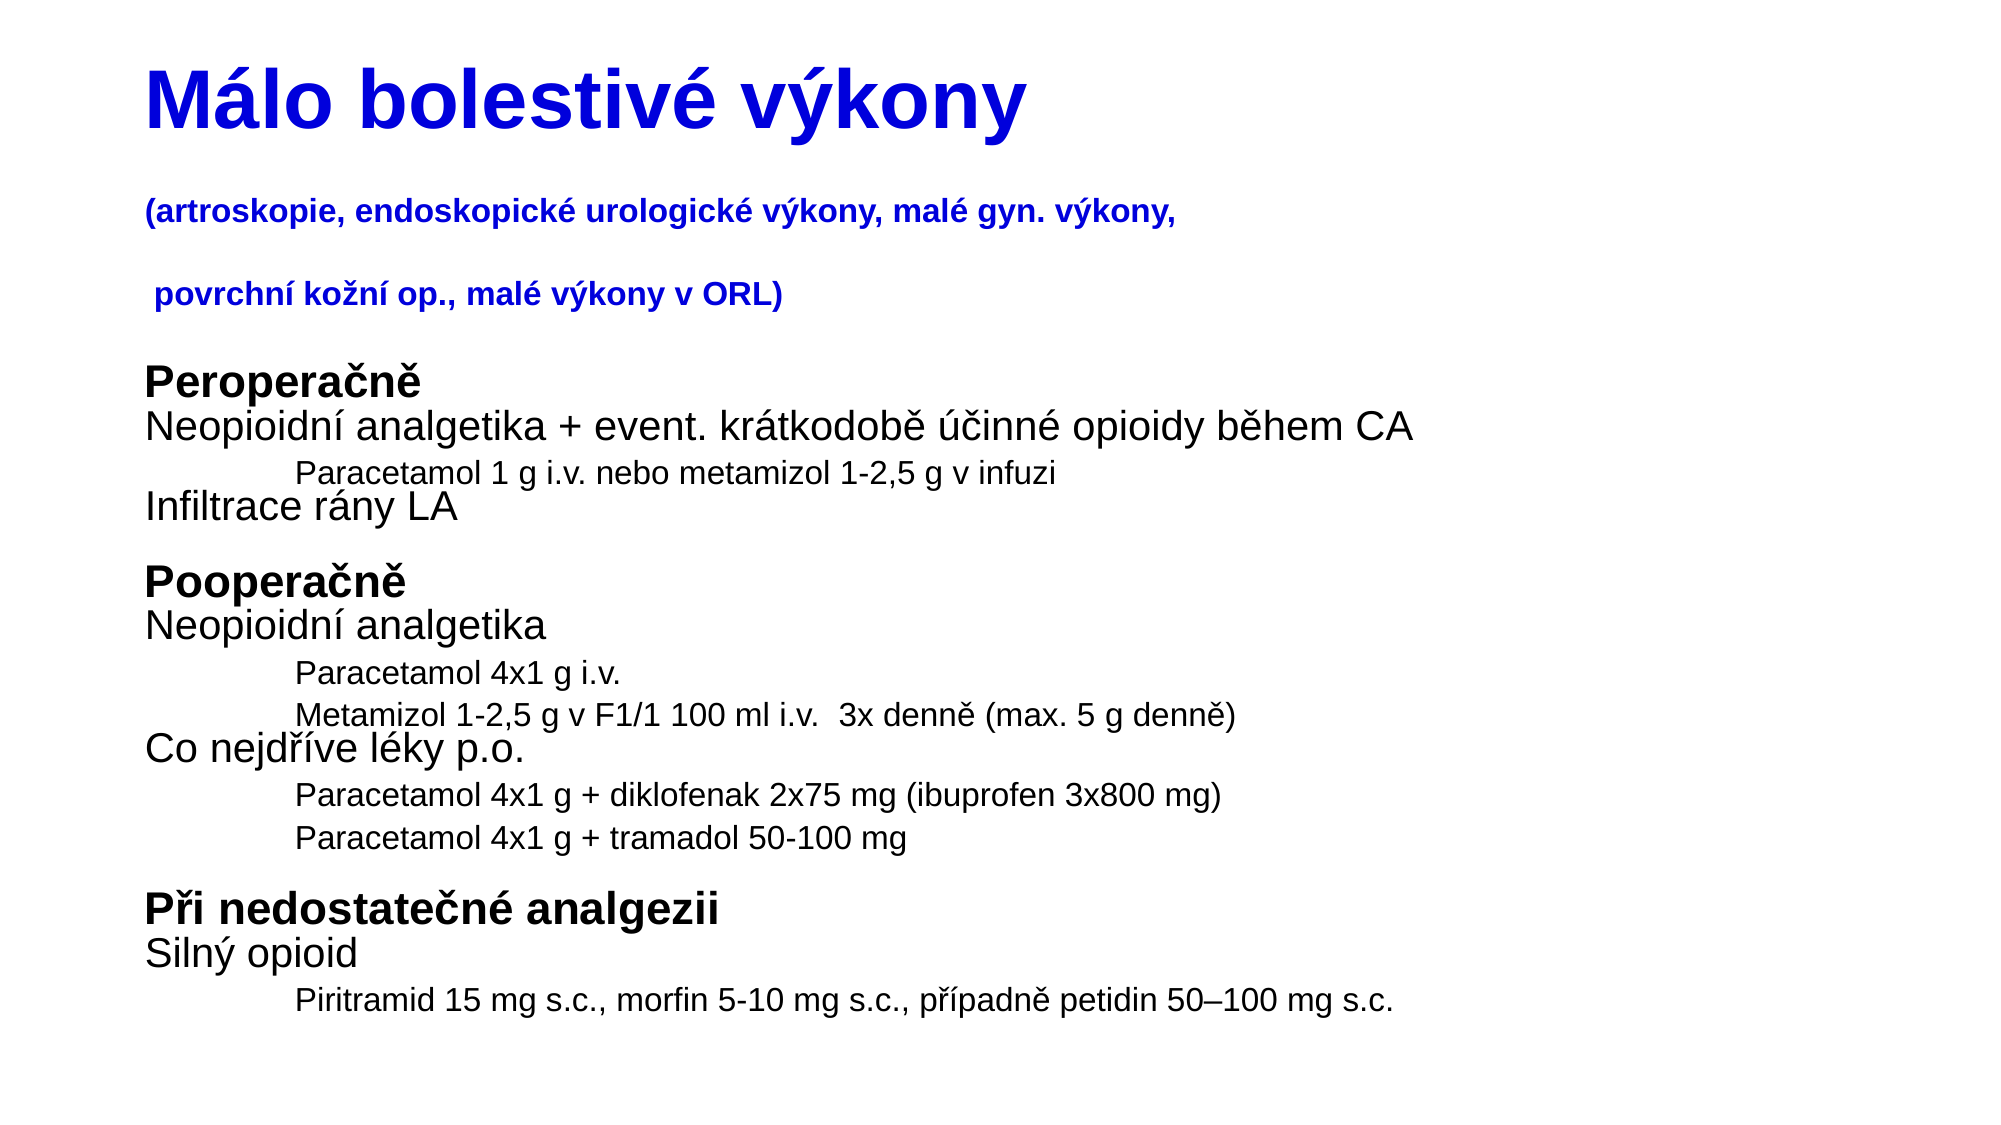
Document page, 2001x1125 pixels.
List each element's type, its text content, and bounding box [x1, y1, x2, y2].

title Málo bolestivé výkony (artroskopie, endoskopické urologické výkony, malé gyn. výkony, povrchní kožní op., malé výkony v ORL) [144, 62, 1909, 137]
list Peroperačně Neopioidní analgetika + event. krátkodobě účinné opioidy během CA Paracetamol 1 g i.v. nebo metamizol 1-2,5 g v infuzi Infiltrace rány LA Pooperačně Neopioidní analgetika Paracetamol 4x1 g i.v. Metamizol 1-2,5 g v F1/1 100 ml i.v. 3x denně (max. 5 g denně) Co nejdříve léky p.o. Paracetamol 4x1 g + diklofenak 2x75 mg (ibuprofen 3x800 mg) Paracetamol 4x1 g + tramadol 50-100 mg Při nedostatečné analgezii Silný opioid Piritramid 15 mg s.c., morfin 5-10 mg s.c., případně petidin 50–100 mg s.c. [144, 352, 1592, 954]
